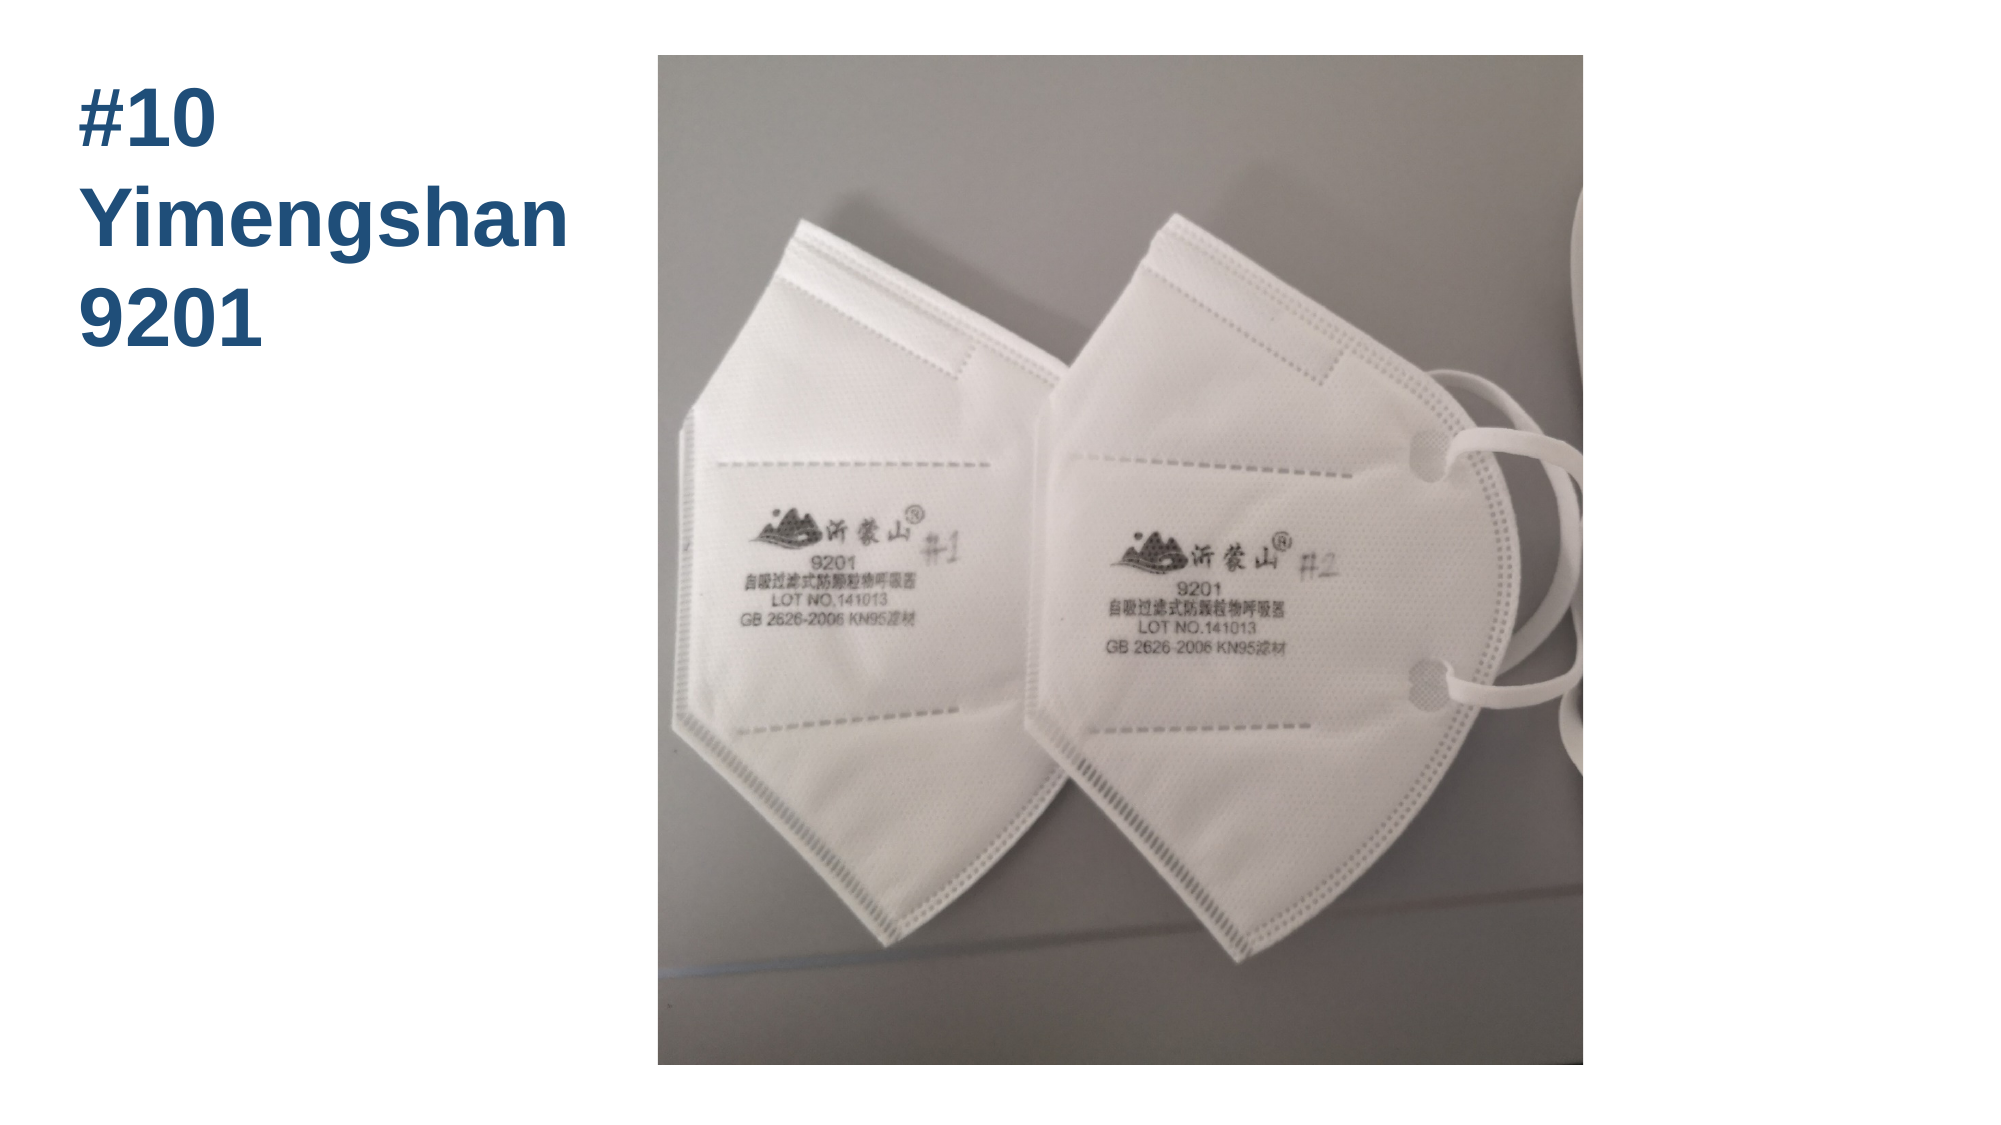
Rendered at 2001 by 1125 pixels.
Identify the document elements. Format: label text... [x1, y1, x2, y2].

text_box #10 Yimengshan 9201 [64, 55, 657, 470]
picture [657, 55, 1584, 1065]
